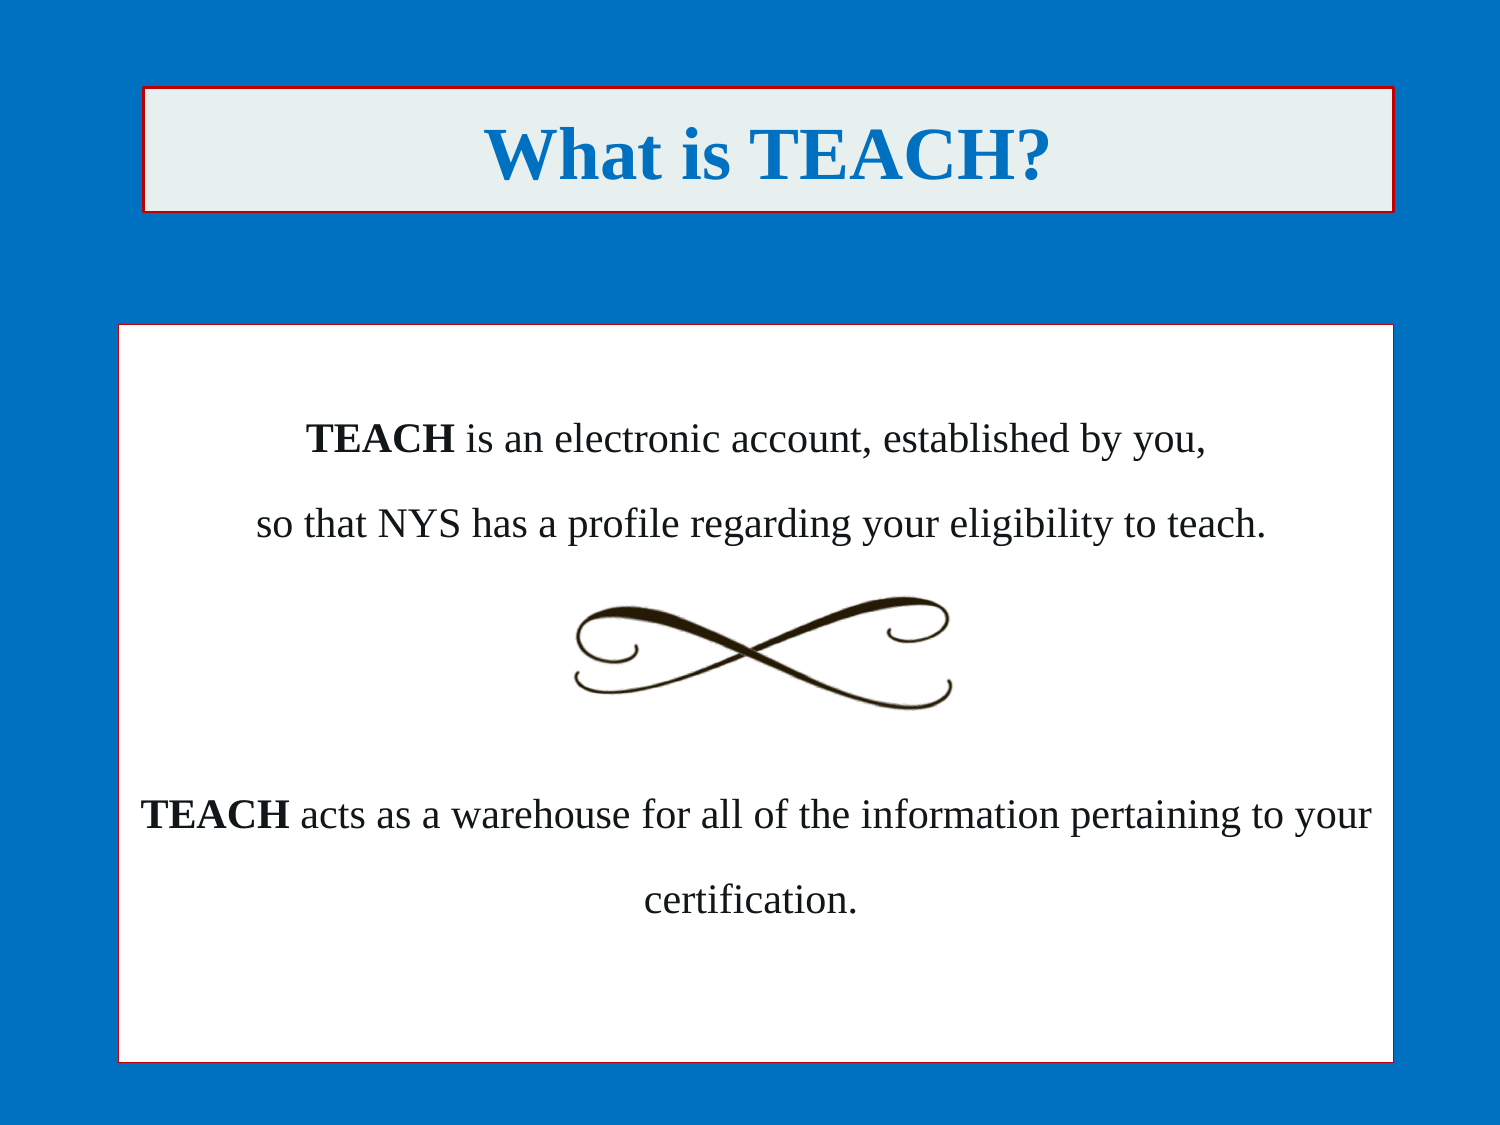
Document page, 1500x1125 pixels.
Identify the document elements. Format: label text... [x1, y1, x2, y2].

title What is TEACH? [143, 87, 1394, 212]
list TEACH is an electronic account, established by you, so that NYS has a profile regarding your eligibility to teach. TEACH acts as a warehouse for all of the information pertaining to your certification. [118, 324, 1394, 1063]
picture [513, 414, 1009, 940]
